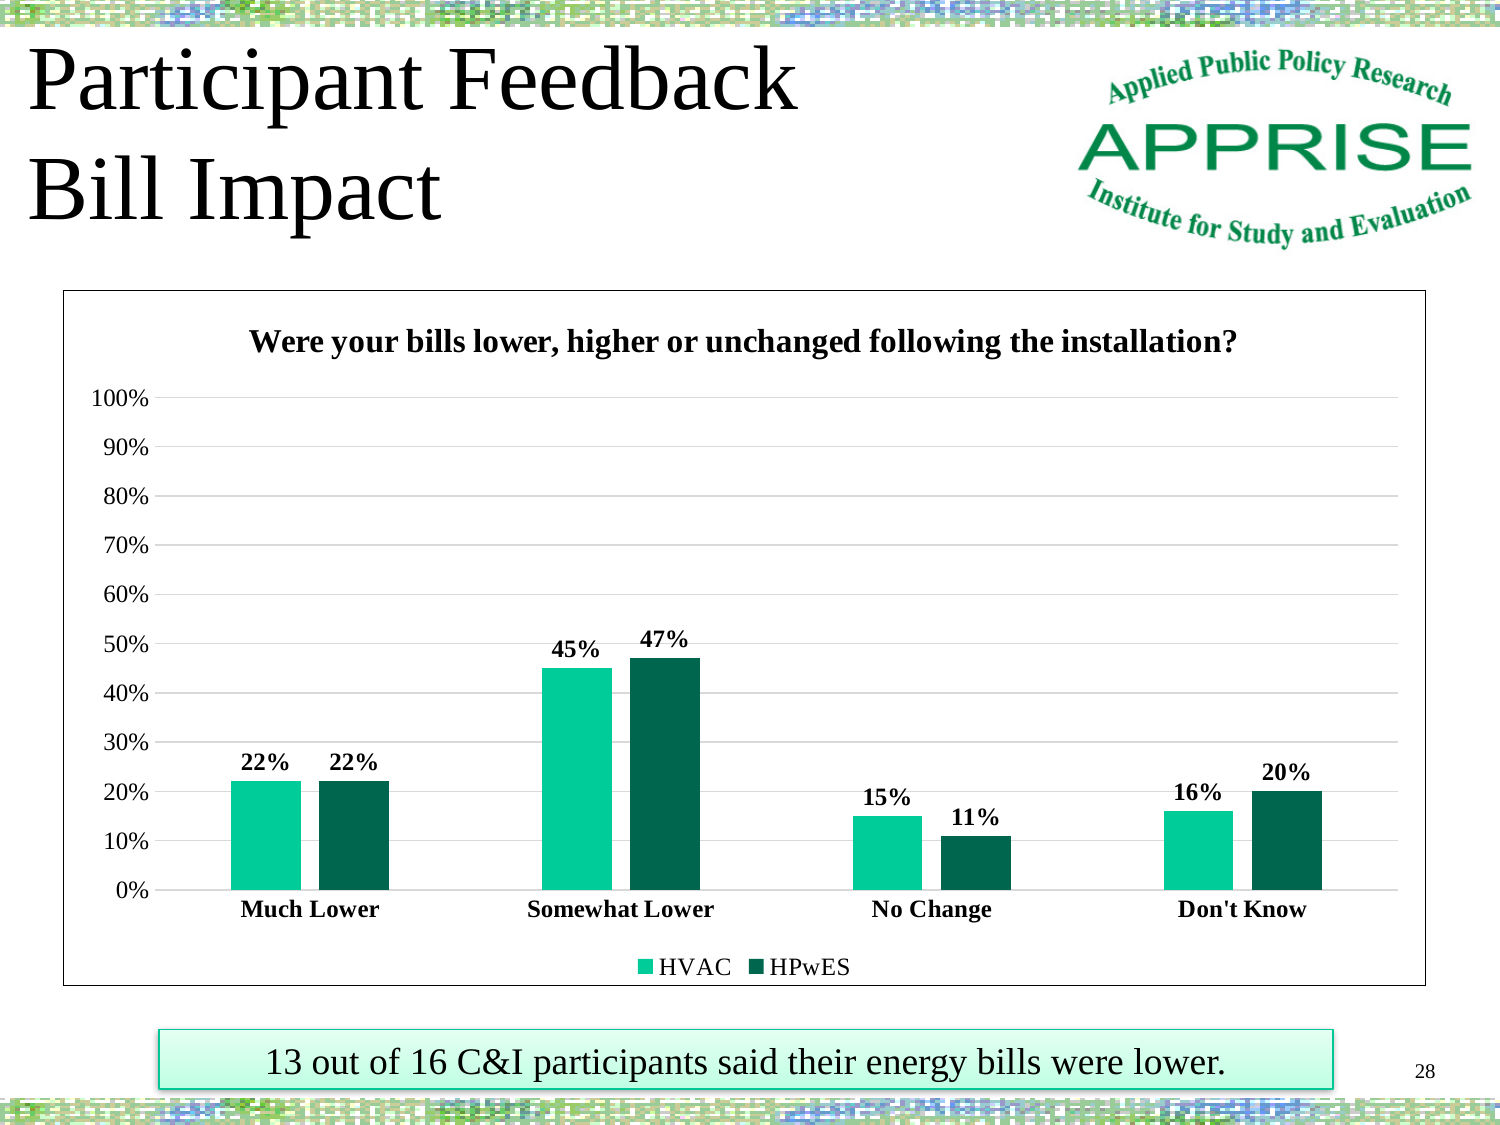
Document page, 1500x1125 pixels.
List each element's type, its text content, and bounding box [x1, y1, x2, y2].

picture [0, 1098, 1500, 1125]
chart [63, 290, 1426, 986]
text_box Participant Feedback Bill Impact [12, 35, 1044, 222]
text_box 28 [1399, 1050, 1463, 1090]
picture [0, 0, 1500, 276]
text_box 13 out of 16 C&I participants said their energy bills were lower. [158, 1029, 1334, 1090]
